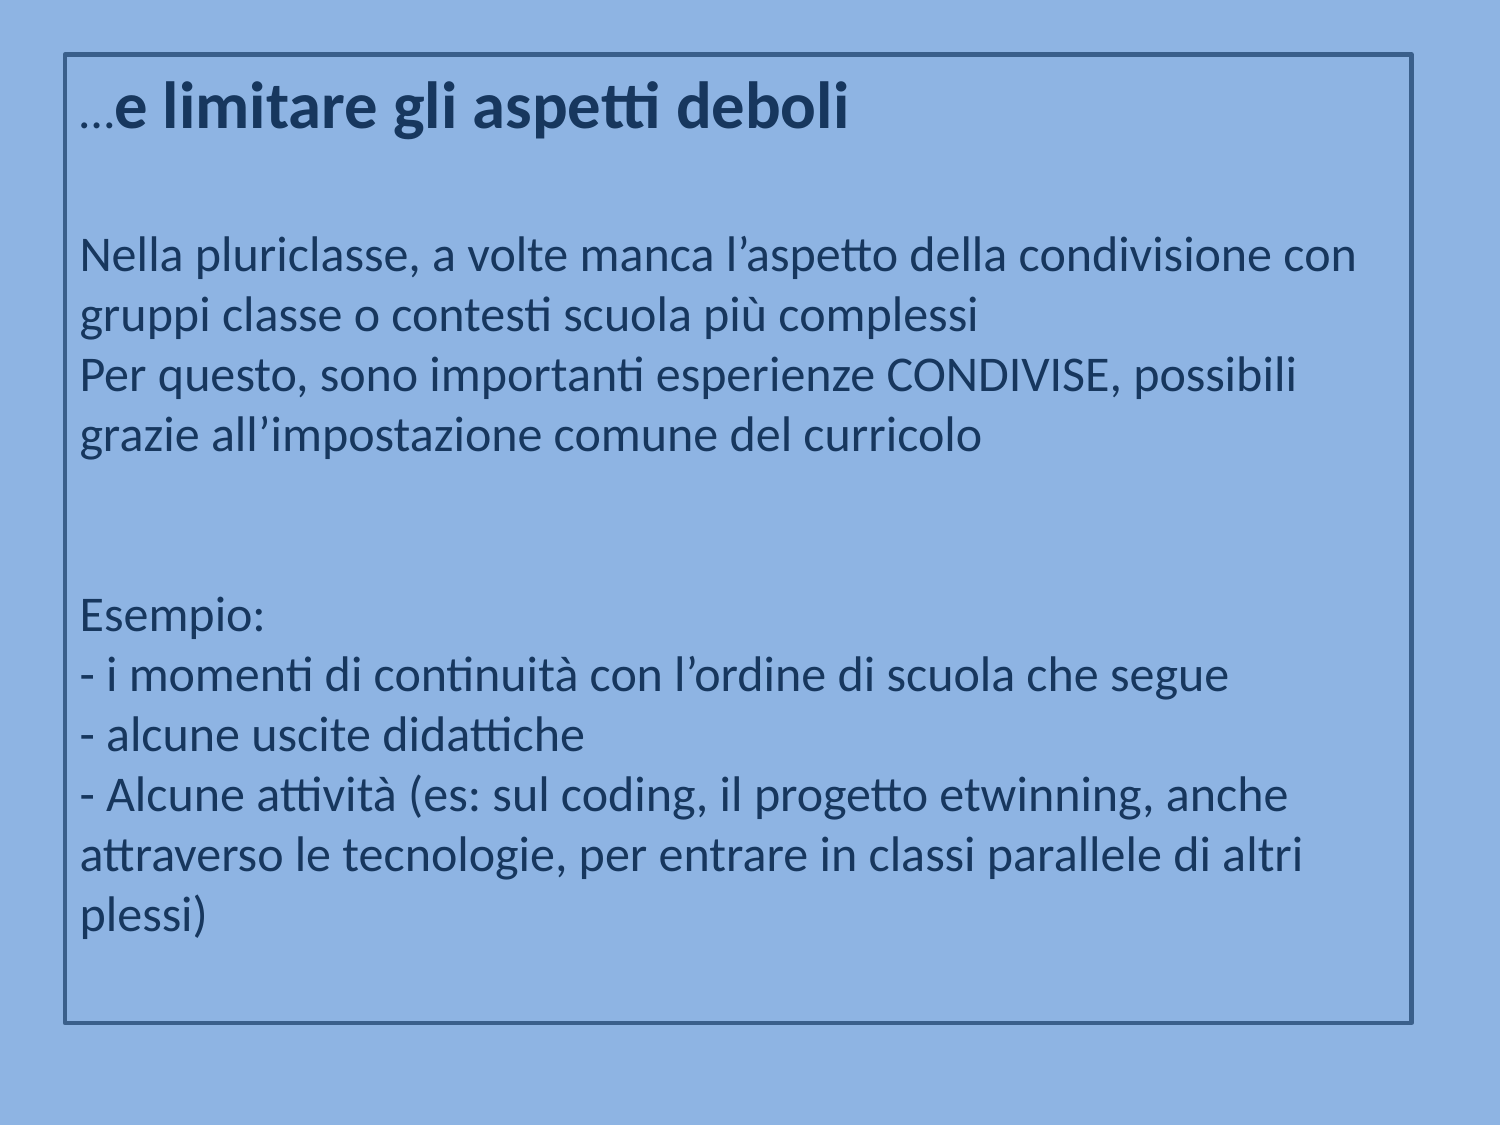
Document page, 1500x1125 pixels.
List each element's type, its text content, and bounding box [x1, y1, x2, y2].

text_box …e limitare gli aspetti deboli Nella pluriclasse, a volte manca l’aspetto della condivisione con gruppi classe o contesti scuola più complessi Per questo, sono importanti esperienze CONDIVISE, possibili grazie all’impostazione comune del curricolo Esempio: - i momenti di continuità con l’ordine di scuola che segue - alcune uscite didattiche - Alcune attività (es: sul coding, il progetto etwinning, anche attraverso le tecnologie, per entrare in classi parallele di altri plessi) [63, 52, 1414, 1025]
